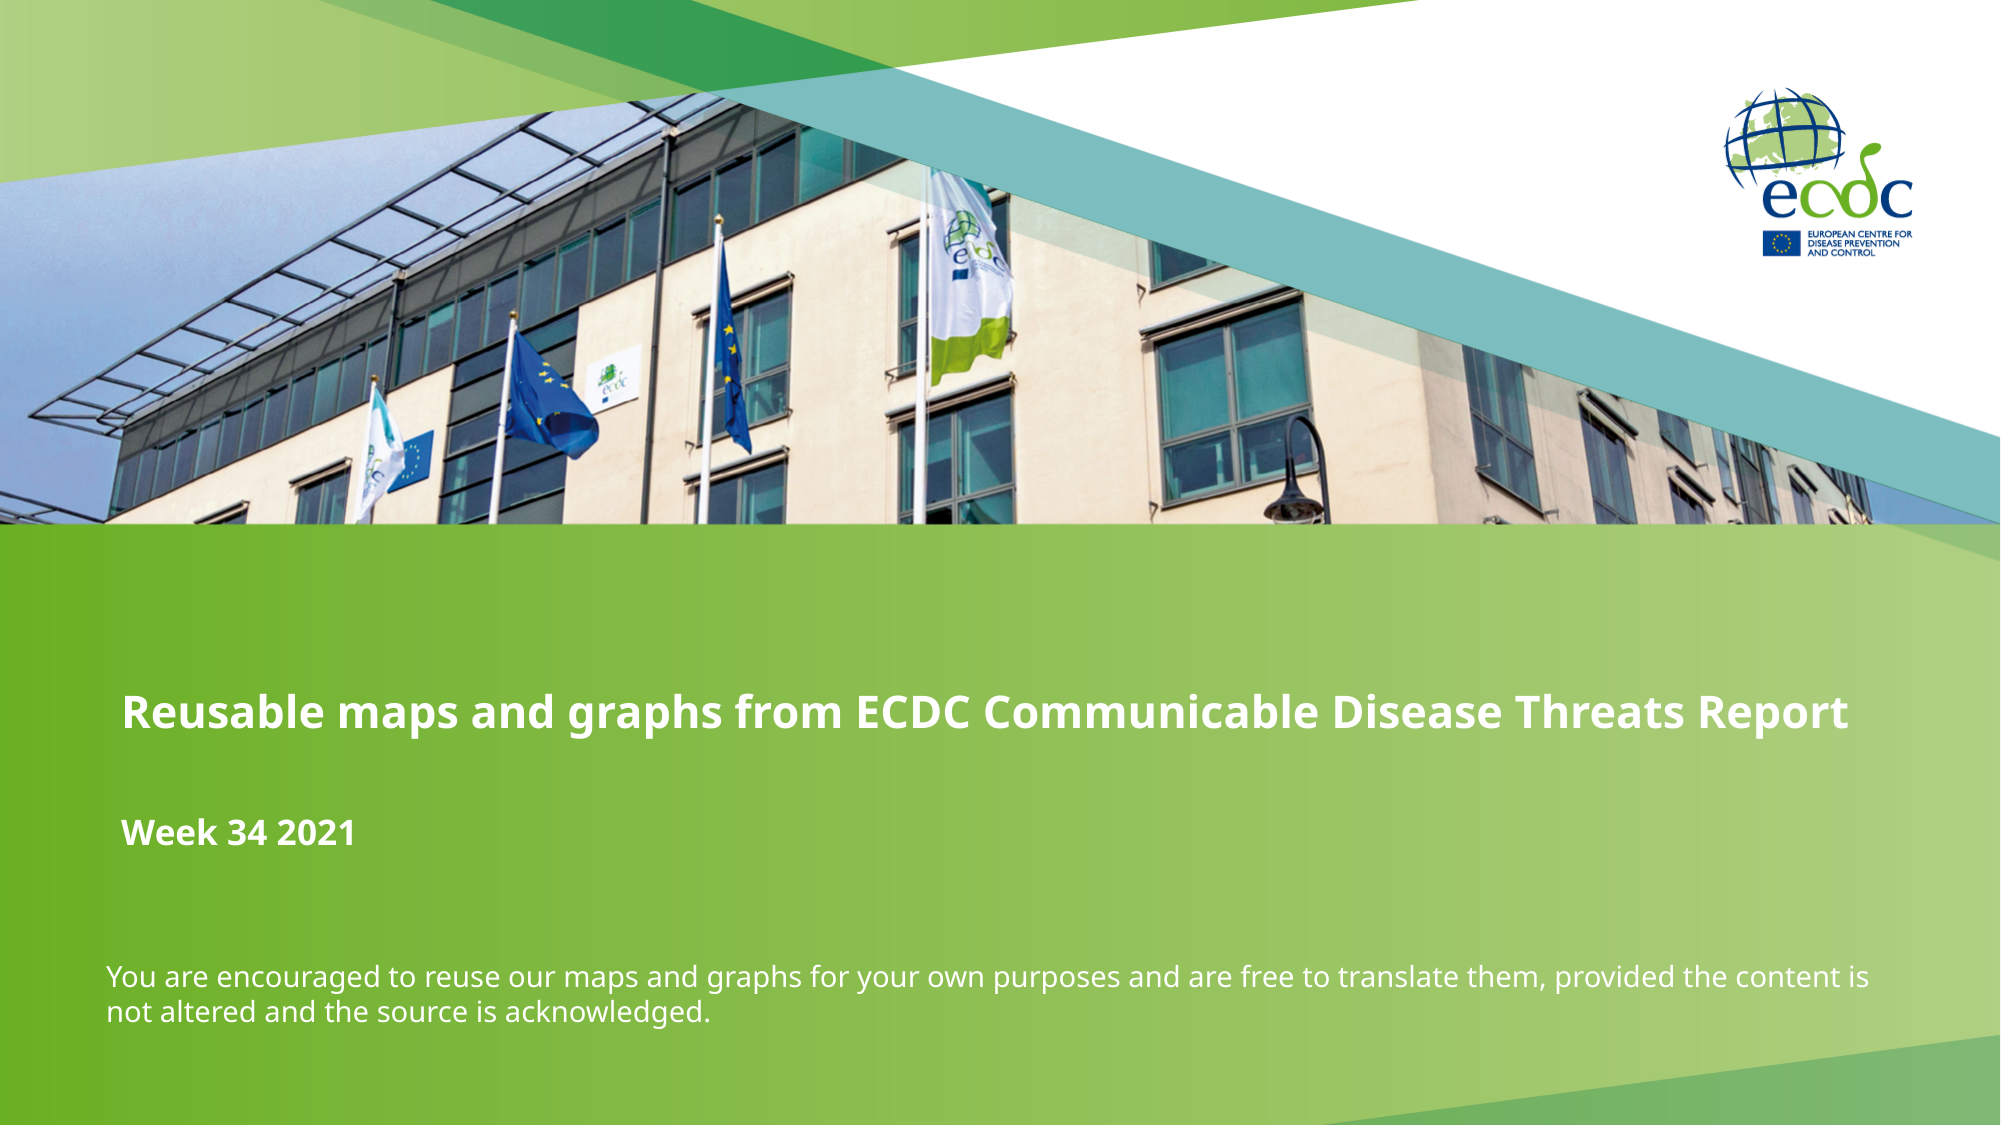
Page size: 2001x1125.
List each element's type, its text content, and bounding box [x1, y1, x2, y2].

text_box You are encouraged to reuse our maps and graphs for your own purposes and are free to translate them, provided the content is not altered and the source is acknowledged. [106, 938, 1890, 1029]
picture [0, 0, 2001, 1125]
title Reusable maps and graphs from ECDC Communicable Disease Threats Report Week 34 2021 [106, 678, 1878, 907]
